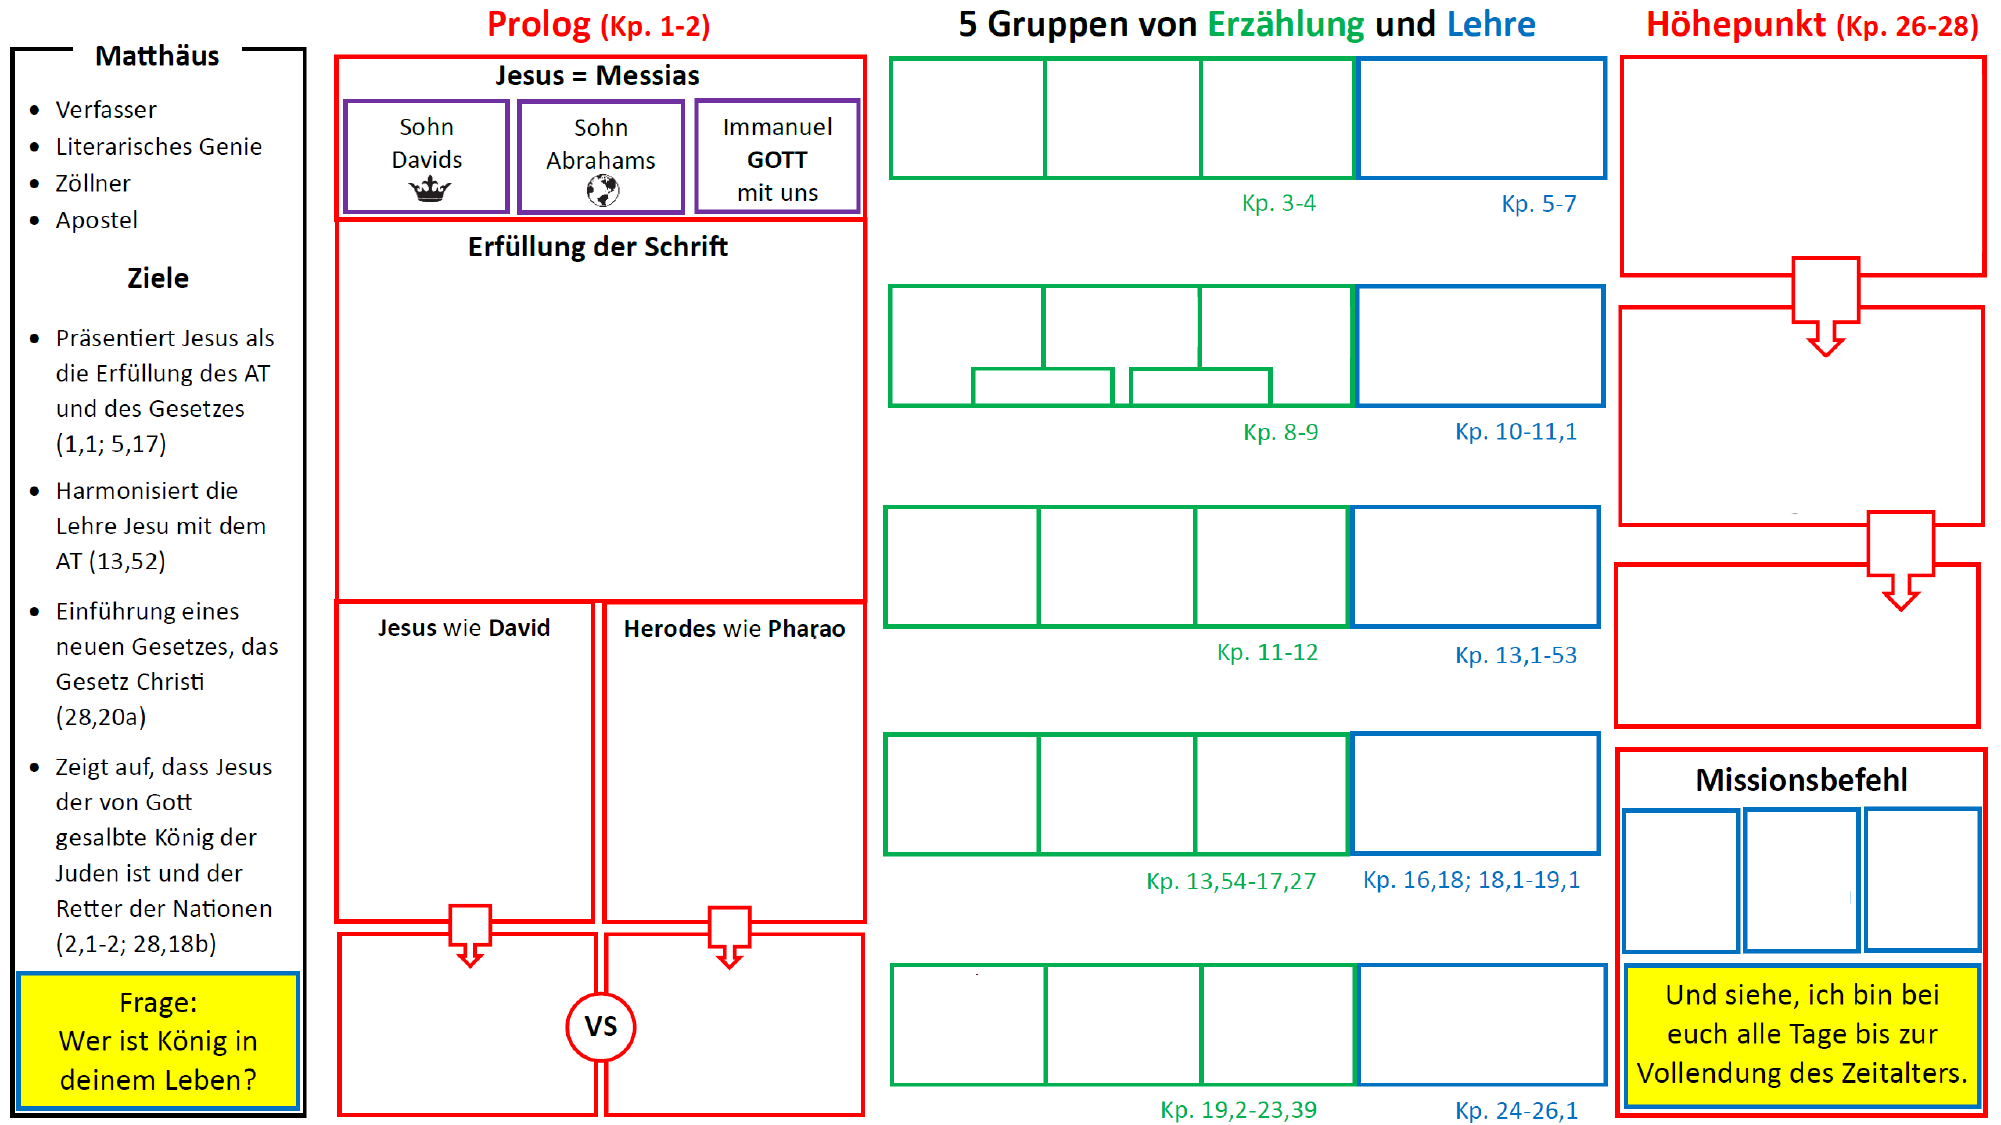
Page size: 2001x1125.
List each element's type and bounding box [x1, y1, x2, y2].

picture [0, 4, 1999, 1125]
text_box [1621, 585, 1963, 720]
text_box [1634, 327, 1939, 514]
